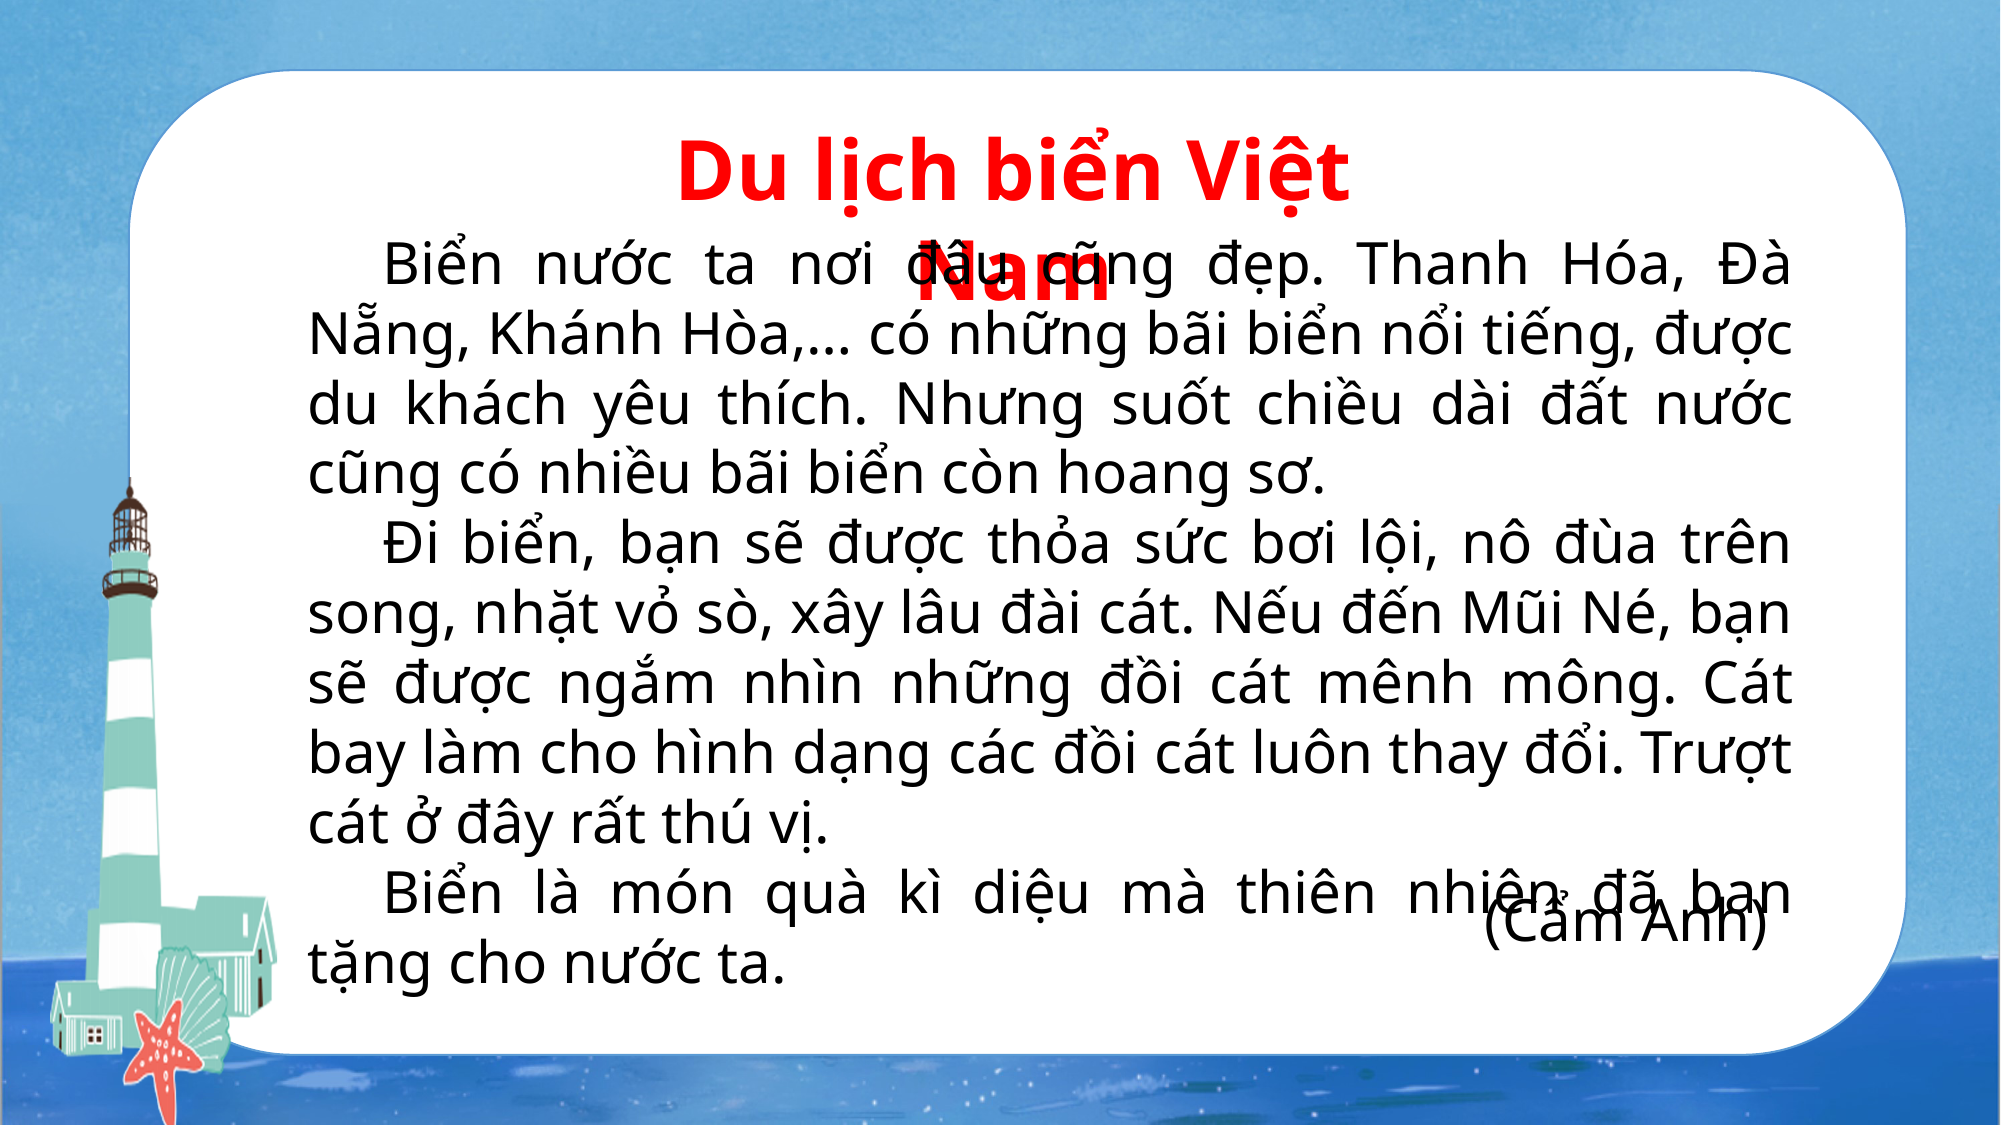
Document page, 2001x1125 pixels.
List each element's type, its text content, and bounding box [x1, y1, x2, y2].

picture [0, 0, 2001, 1125]
text_box (Cẩm Anh) [1469, 875, 2000, 961]
text_box [127, 69, 1908, 875]
text_box [293, 961, 1893, 1056]
text_box Biển nước ta nơi đâu cũng đẹp. Thanh Hóa, Đà Nẵng, Khánh Hòa,… có những bãi biển nổi tiếng, được du khách yêu thích. Nhưng suốt chiều dài đất nước cũng có nhiều bãi biển còn hoang sơ. Đi biển, bạn sẽ được thỏa sức bơi lội, nô đùa trên song, nhặt vỏ sò, xây lâu đài cát. Nếu đến Mũi Né, bạn sẽ được ngắm nhìn những đồi cát mênh mông. Cát bay làm cho hình dạng các đồi cát luôn thay đổi. Trượt cát ở đây rất thú vị. Biển là món quà kì diệu mà thiên nhiên đã ban tặng cho nước ta. [292, 218, 1809, 1003]
text_box Du lịch biển Việt Nam [552, 109, 1474, 218]
